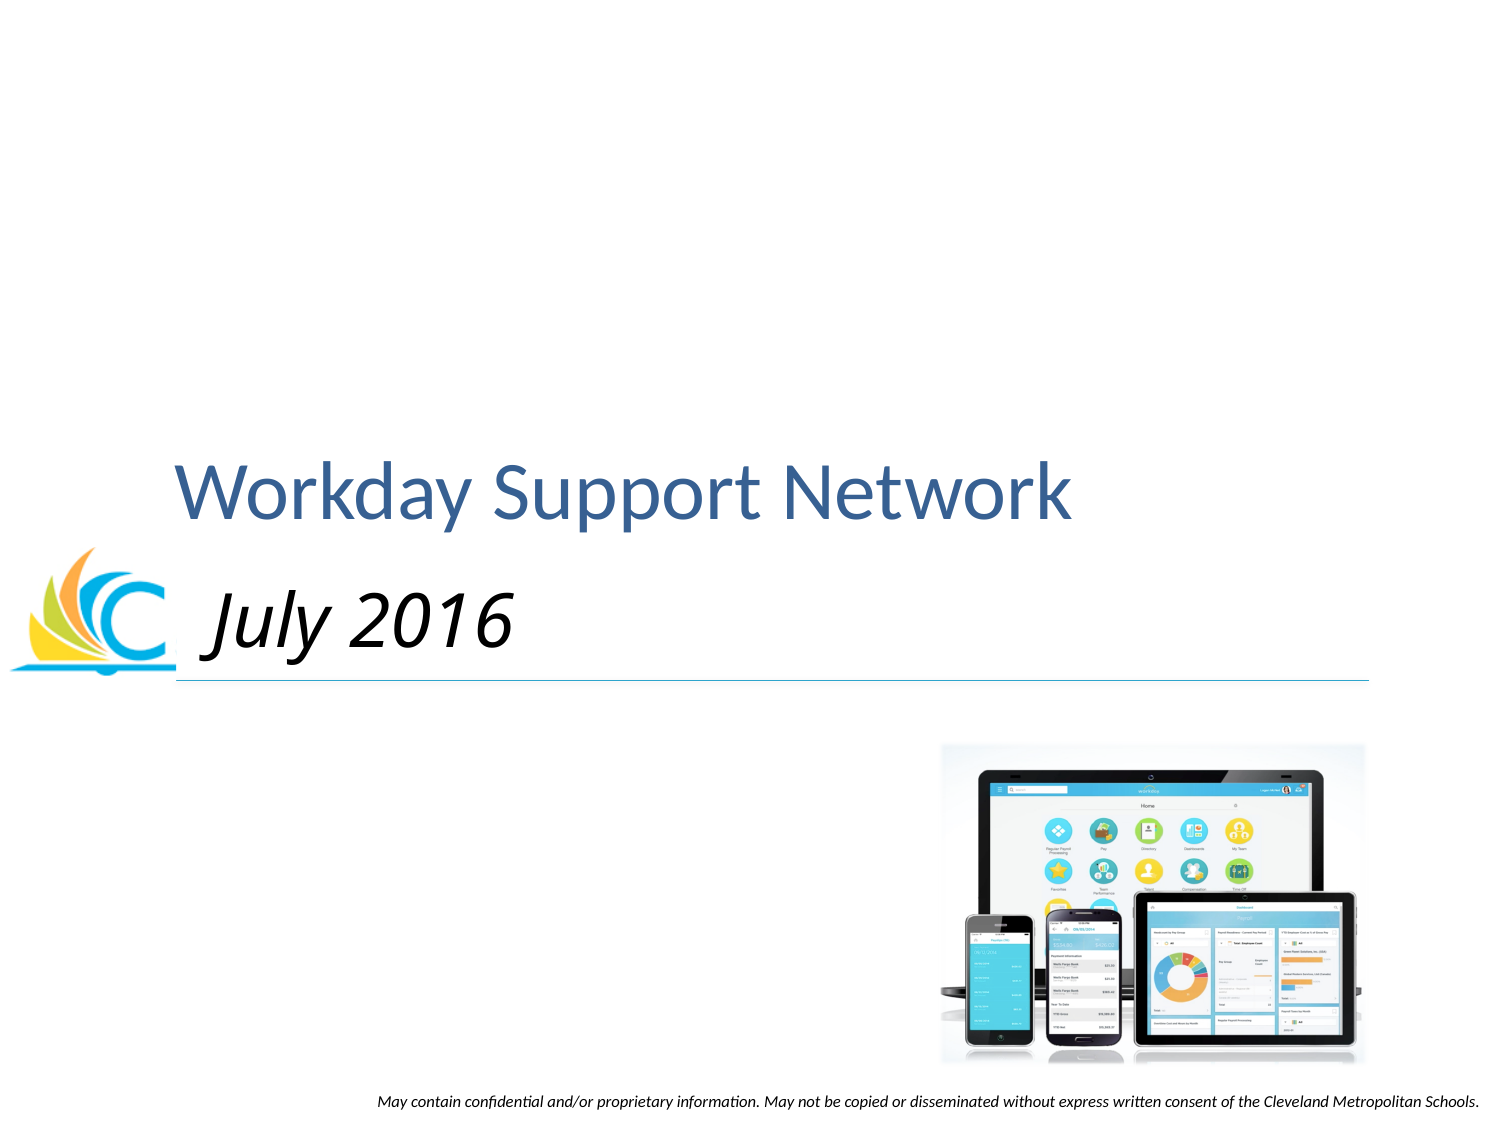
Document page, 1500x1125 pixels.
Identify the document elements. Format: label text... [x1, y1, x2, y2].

picture [935, 739, 1370, 1068]
list July 2016 [196, 564, 1391, 641]
title Workday Support Network [160, 428, 1427, 518]
